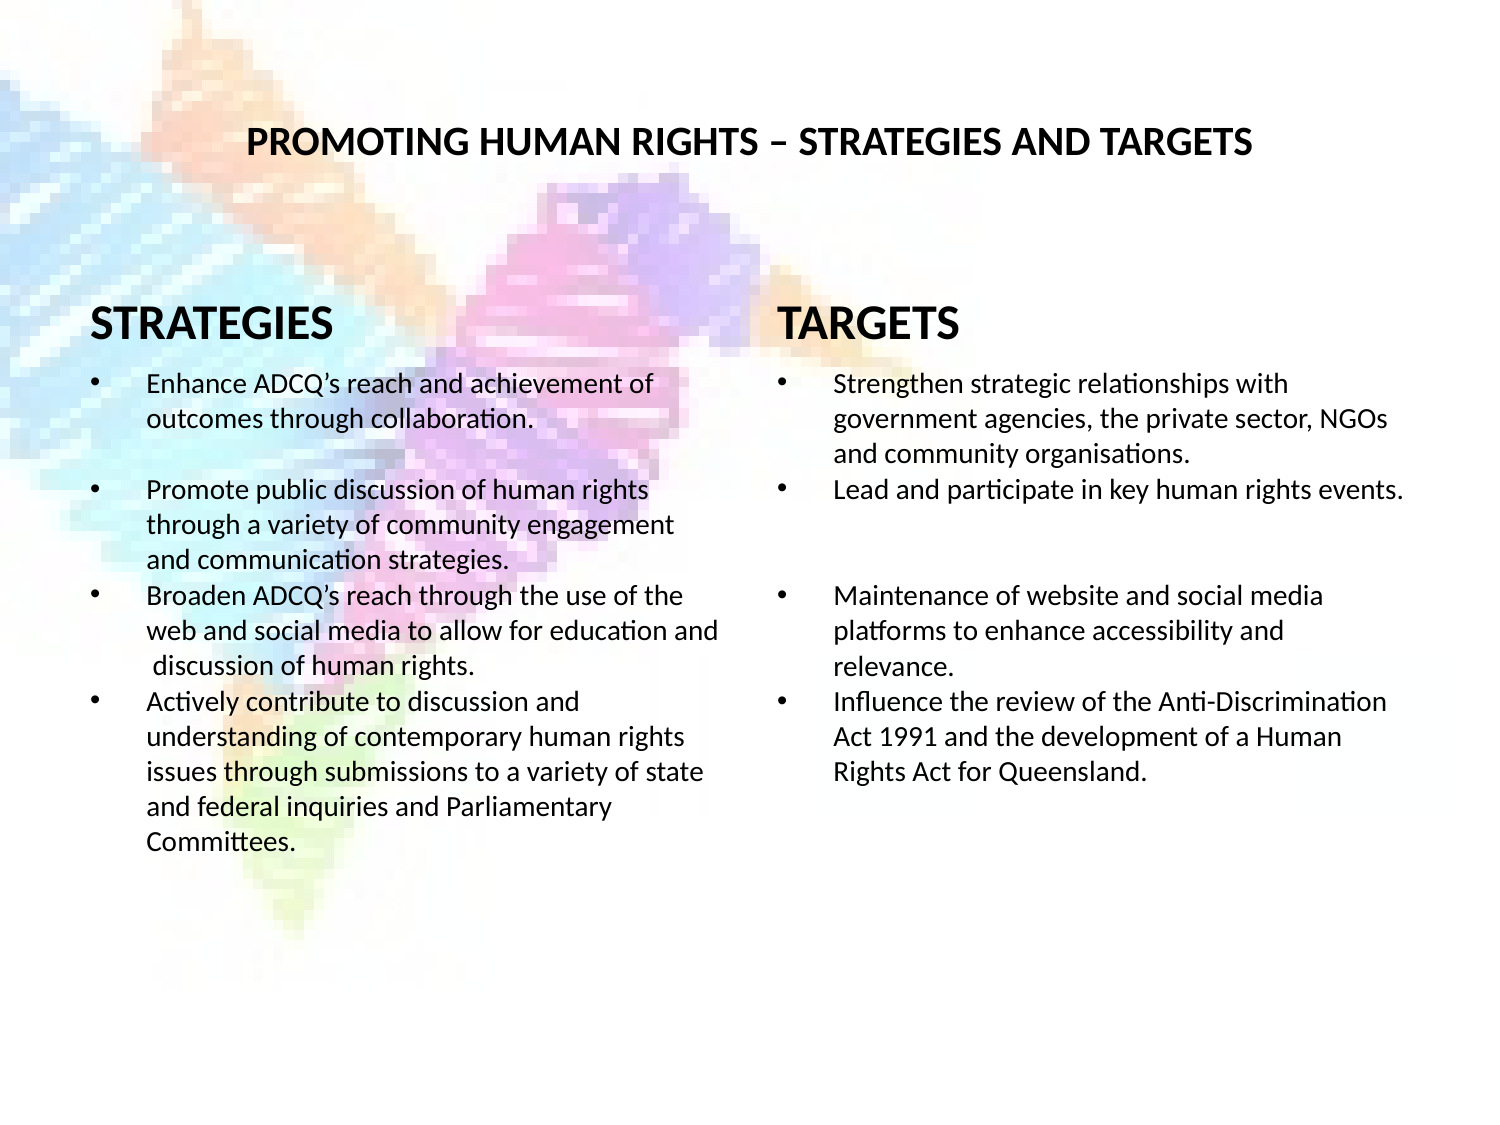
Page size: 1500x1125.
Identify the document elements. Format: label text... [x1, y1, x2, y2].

list STRATEGIES [75, 251, 738, 356]
list Strengthen strategic relationships with government agencies, the private sector, NGOs and community organisations. Lead and participate in key human rights events. Maintenance of website and social media platforms to enhance accessibility and relevance. Influence the review of the Anti-Discrimination Act 1991 and the development of a Human Rights Act for Queensland. [761, 356, 1425, 1005]
list Enhance ADCQ’s reach and achievement of outcomes through collaboration. Promote public discussion of human rights through a variety of community engagement and communication strategies. Broaden ADCQ’s reach through the use of the web and social media to allow for education and discussion of human rights. Actively contribute to discussion and understanding of contemporary human rights issues through submissions to a variety of state and federal inquiries and Parliamentary Committees. [75, 356, 738, 1005]
list TARGETS [761, 251, 1425, 356]
title PROMOTING HUMAN RIGHTS – STRATEGIES AND TARGETS [75, 45, 1425, 233]
